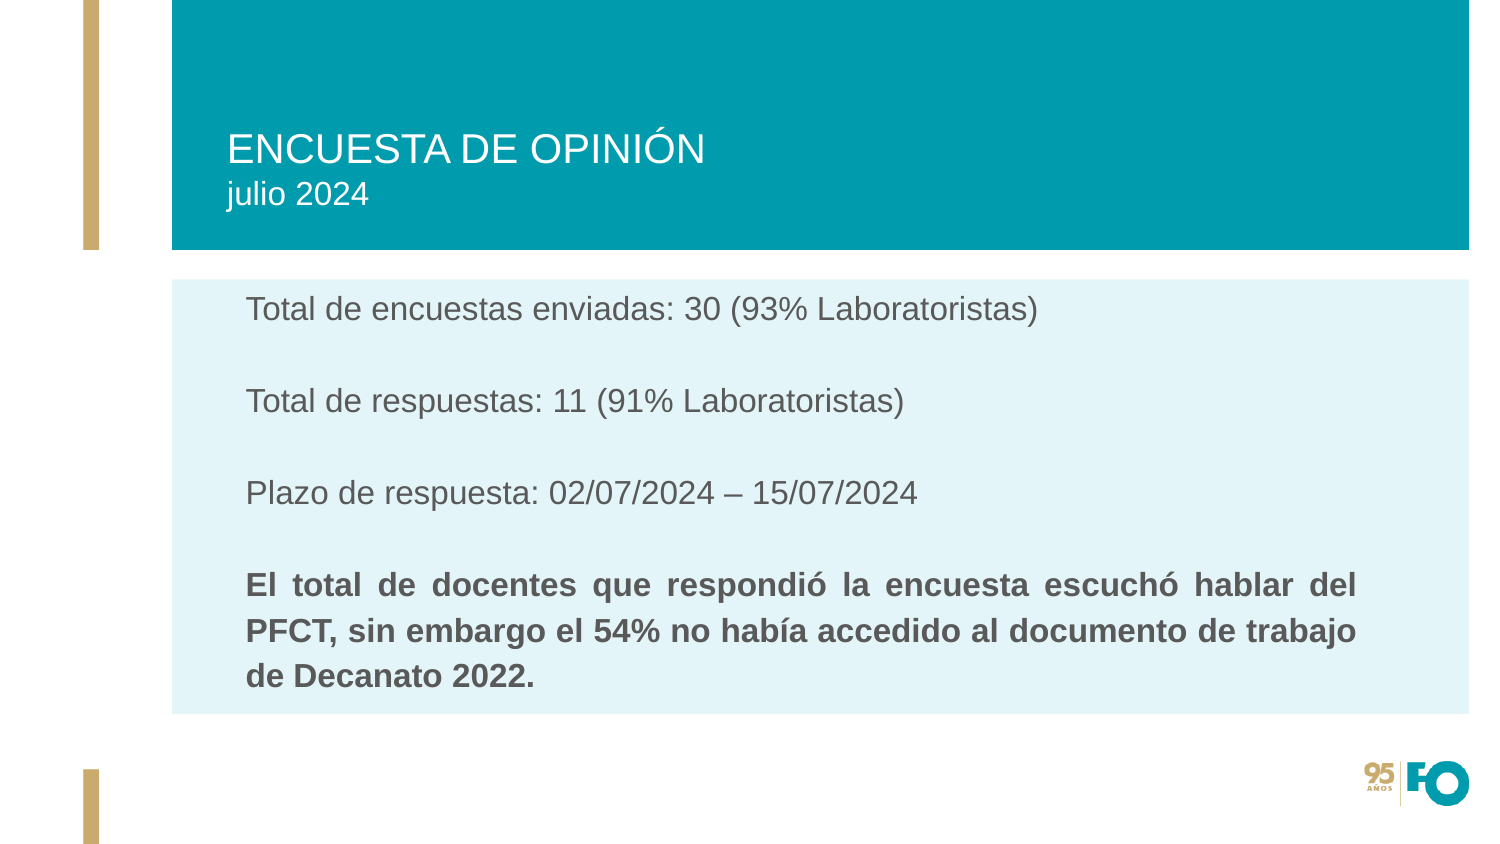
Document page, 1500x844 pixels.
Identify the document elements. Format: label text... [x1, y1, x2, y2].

picture [0, 0, 1500, 844]
list Total de encuestas enviadas: 30 (93% Laboratoristas) Total de respuestas: 11 (91% Laboratoristas) Plazo de respuesta: 02/07/2024 – 15/07/2024 El total de docentes que respondió la encuesta escuchó hablar del PFCT, sin embargo el 54% no había accedido al documento de trabajo de Decanato 2022. [211, 229, 1374, 605]
title ENCUESTA DE OPINIÓN julio 2024 [211, 67, 1342, 161]
